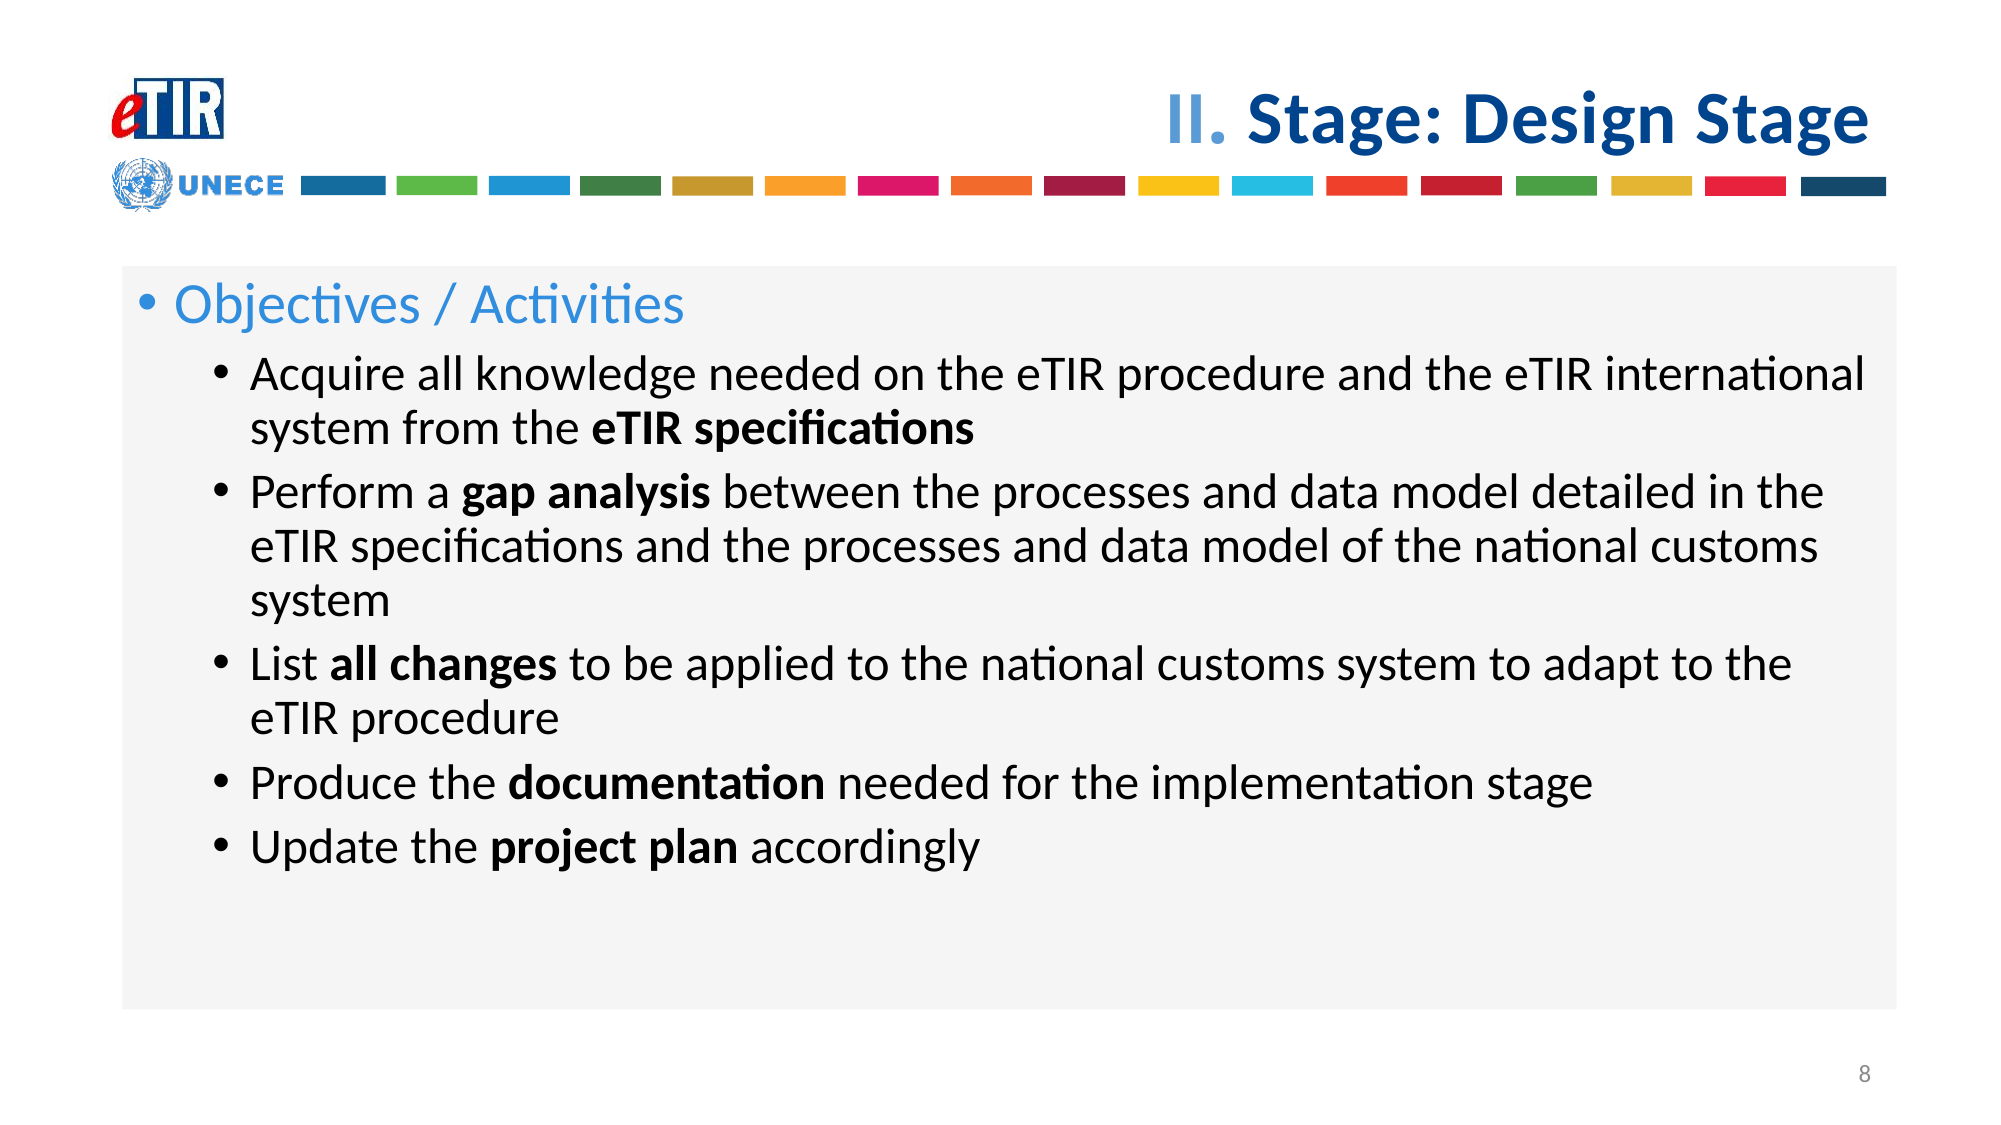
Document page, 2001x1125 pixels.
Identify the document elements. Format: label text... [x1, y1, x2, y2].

slide_number 8 [1412, 1042, 1887, 1103]
picture [108, 75, 227, 143]
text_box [108, 157, 1887, 213]
list Objectives / Activities Acquire all knowledge needed on the eTIR procedure and the eTIR international system from the eTIR specifications Perform a gap analysis between the processes and data model detailed in the eTIR specifications and the processes and data model of the national customs system List all changes to be applied to the national customs system to adapt to the eTIR procedure Produce the documentation needed for the implementation stage Update the project plan accordingly [122, 266, 1897, 1010]
text_box II. Stage: Design Stage [291, 61, 1887, 157]
